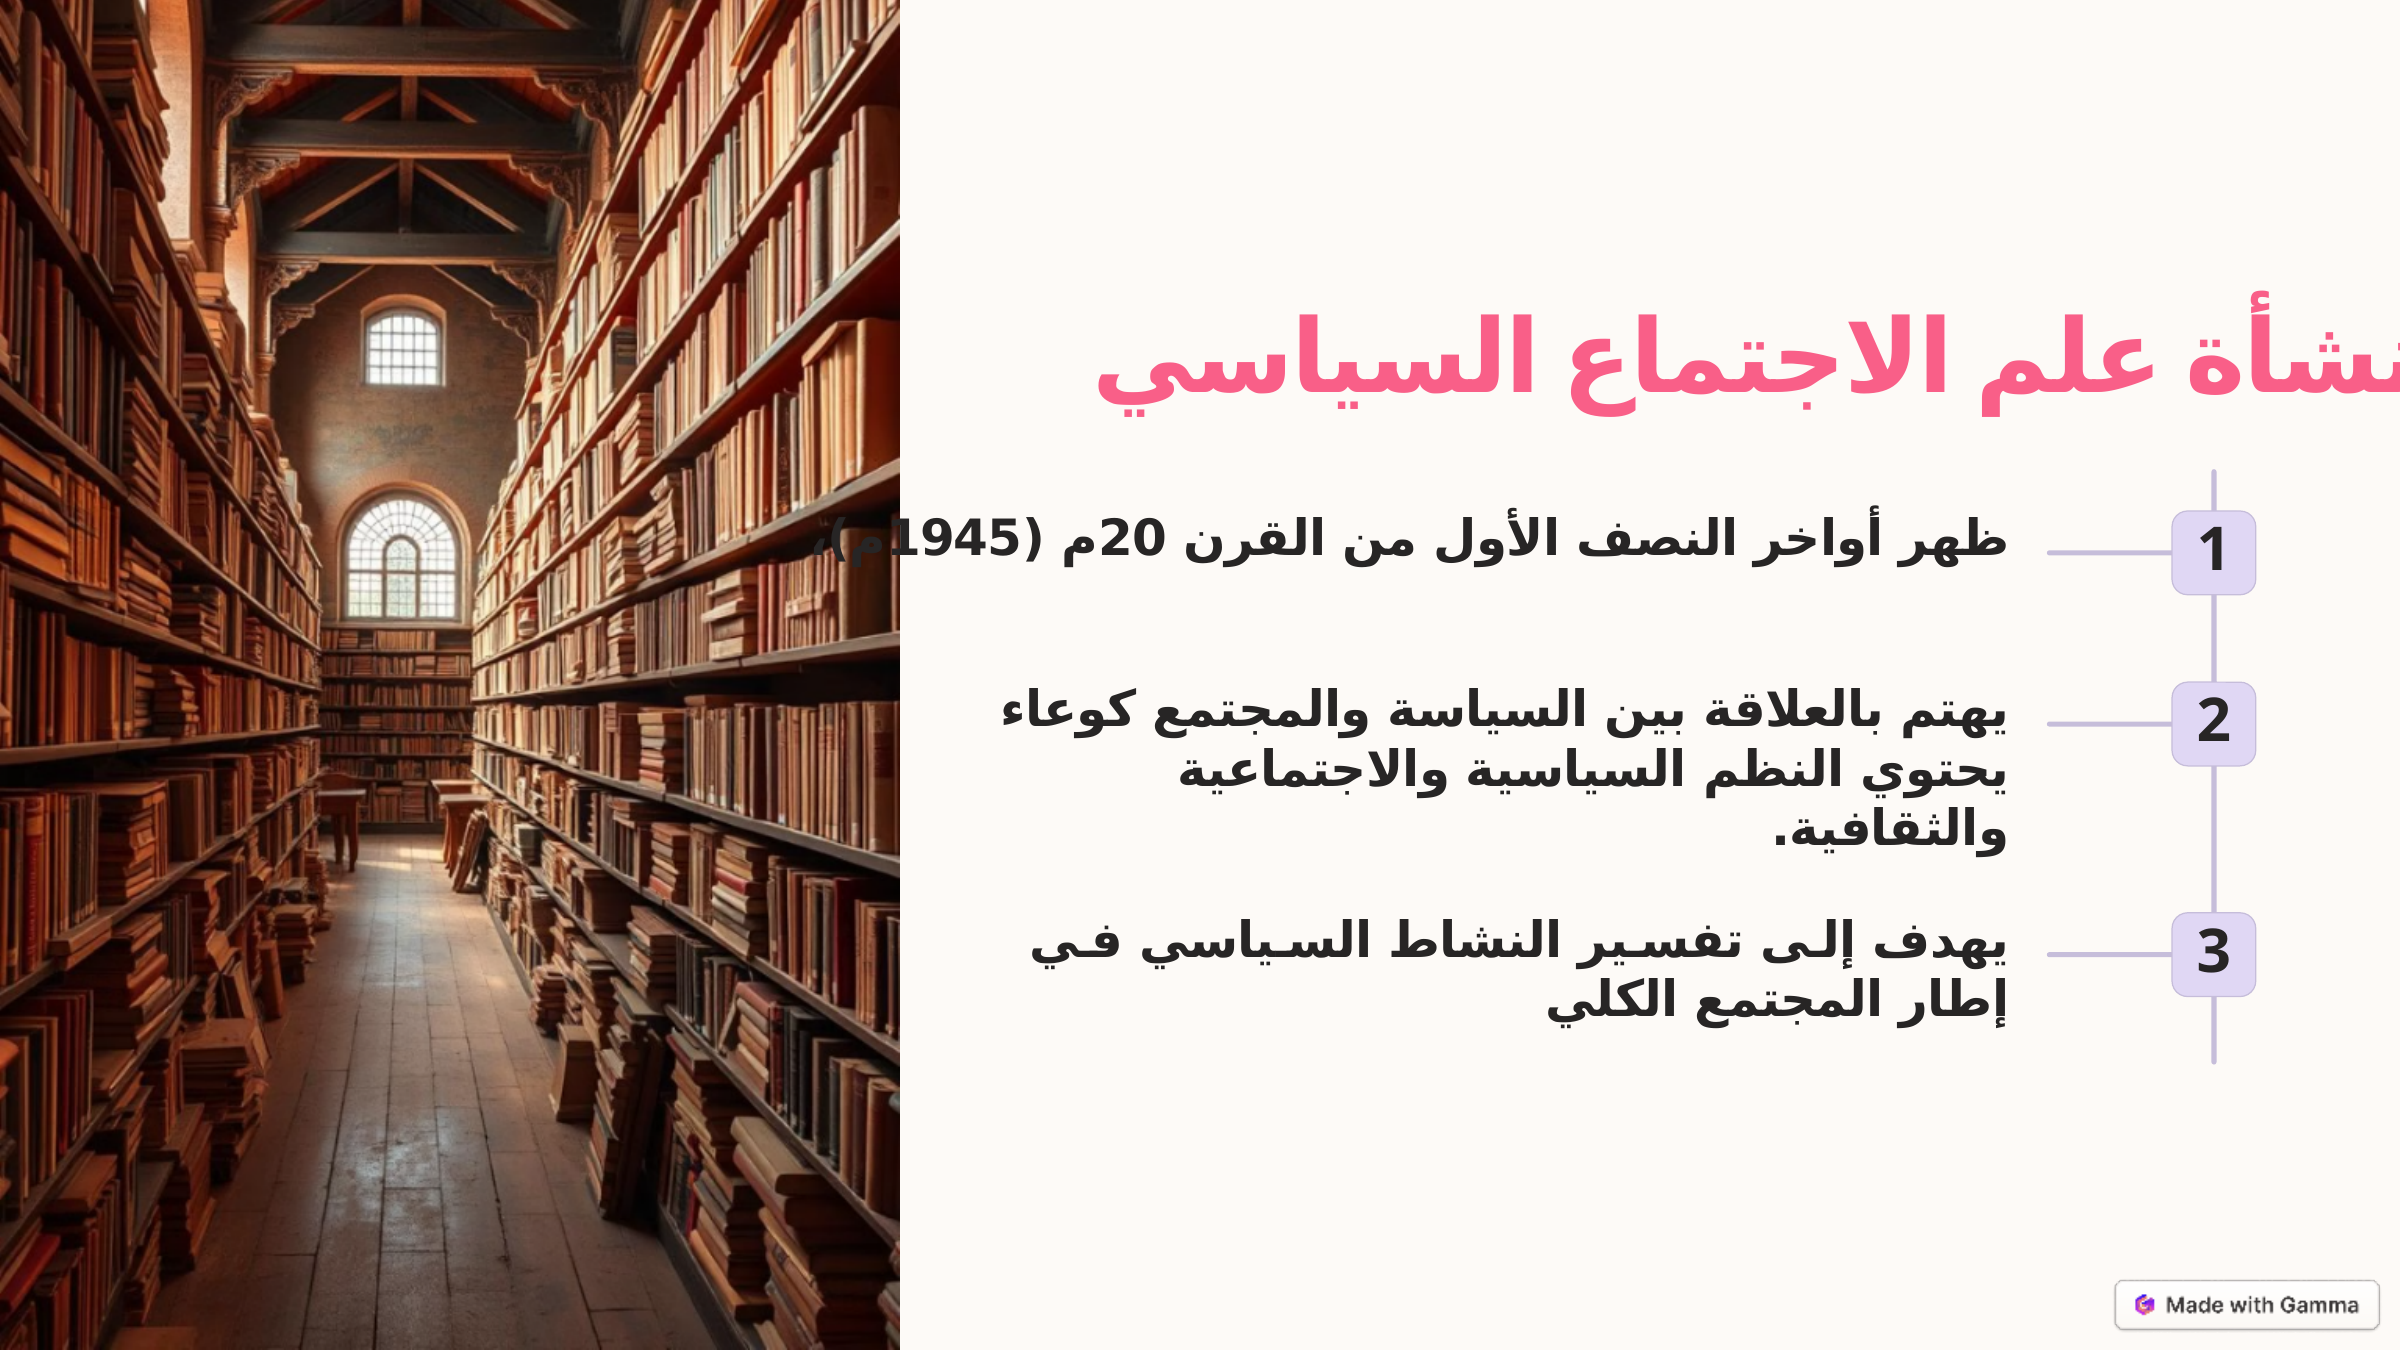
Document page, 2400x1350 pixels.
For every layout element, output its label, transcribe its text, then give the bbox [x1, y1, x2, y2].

text_box [2211, 469, 2217, 510]
text_box 3 [2197, 924, 2231, 986]
text_box [2046, 721, 2172, 727]
text_box يهتم بالعلاقة بين السياسة والمجتمع كوعاء يحتوي النظم السياسية والاجتماعية والثقافية. [999, 677, 2010, 766]
text_box يهدف إلى تفسير النشاط السياسي في إطار المجتمع الكلي [1030, 908, 2010, 1028]
text_box 2 [2197, 693, 2231, 755]
text_box [2211, 595, 2217, 682]
text_box [2171, 682, 2256, 766]
text_box [2046, 550, 2172, 556]
text_box [2171, 912, 2256, 997]
picture [2106, 1271, 2389, 1339]
text_box [2171, 510, 2256, 595]
text_box 1 [2201, 522, 2227, 584]
text_box [2211, 997, 2217, 1065]
text_box ظهر أواخر النصف الأول من القرن 20م (1945م)، [1030, 506, 2010, 566]
picture [0, 0, 900, 1350]
text_box [2211, 766, 2217, 912]
text_box نشأة علم الاجتماع السياسي [1241, 285, 2270, 414]
text_box [2046, 952, 2172, 958]
